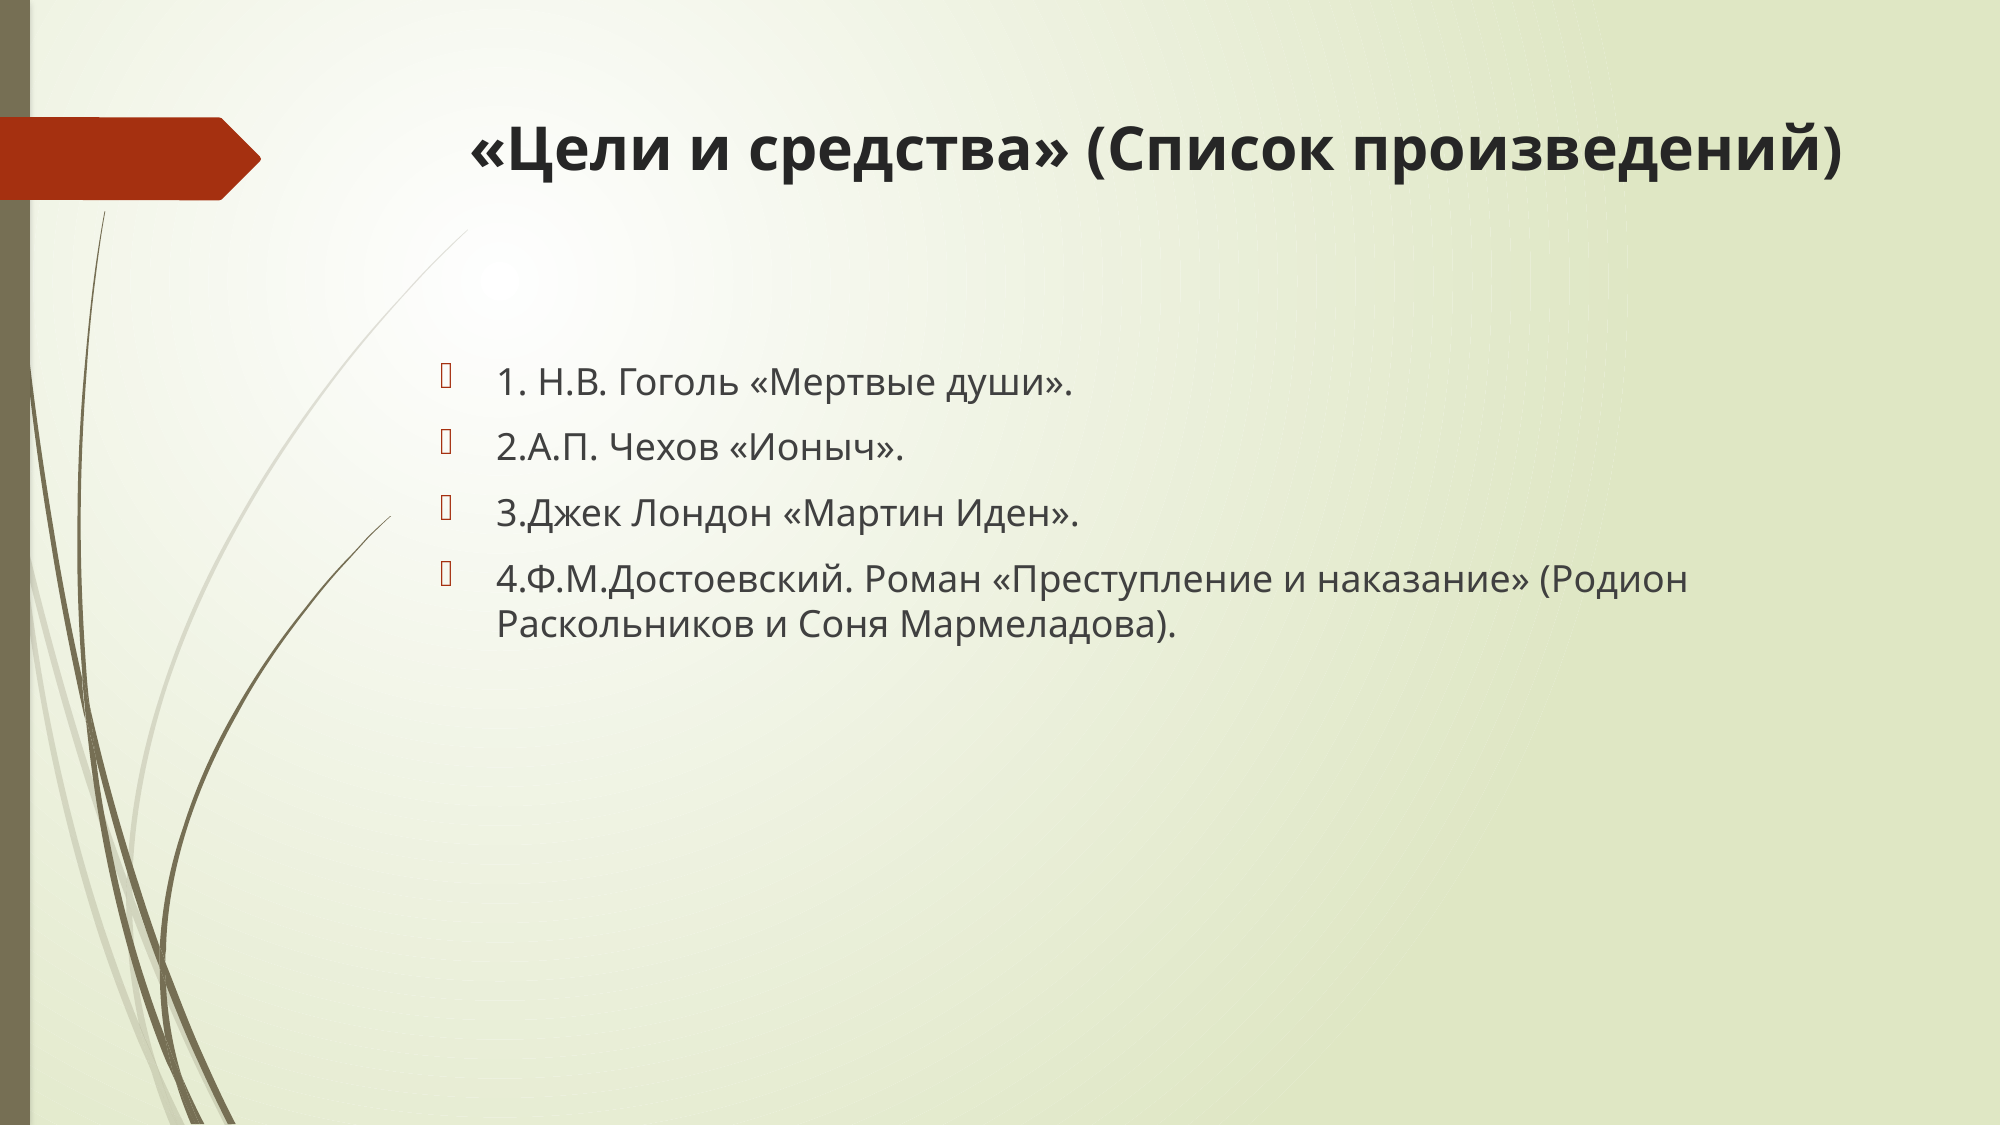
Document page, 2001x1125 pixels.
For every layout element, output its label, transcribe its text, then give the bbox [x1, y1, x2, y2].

list 1. Н.В. Гоголь «Мертвые души». 2.А.П. Чехов «Ионыч». 3.Джек Лондон «Мартин Иден». 4.Ф.М.Достоевский. Роман «Преступление и наказание» (Родион Раскольников и Соня Мармеладова). [424, 350, 1888, 970]
title «Цели и средства» (Список произведений) [425, 102, 1888, 313]
